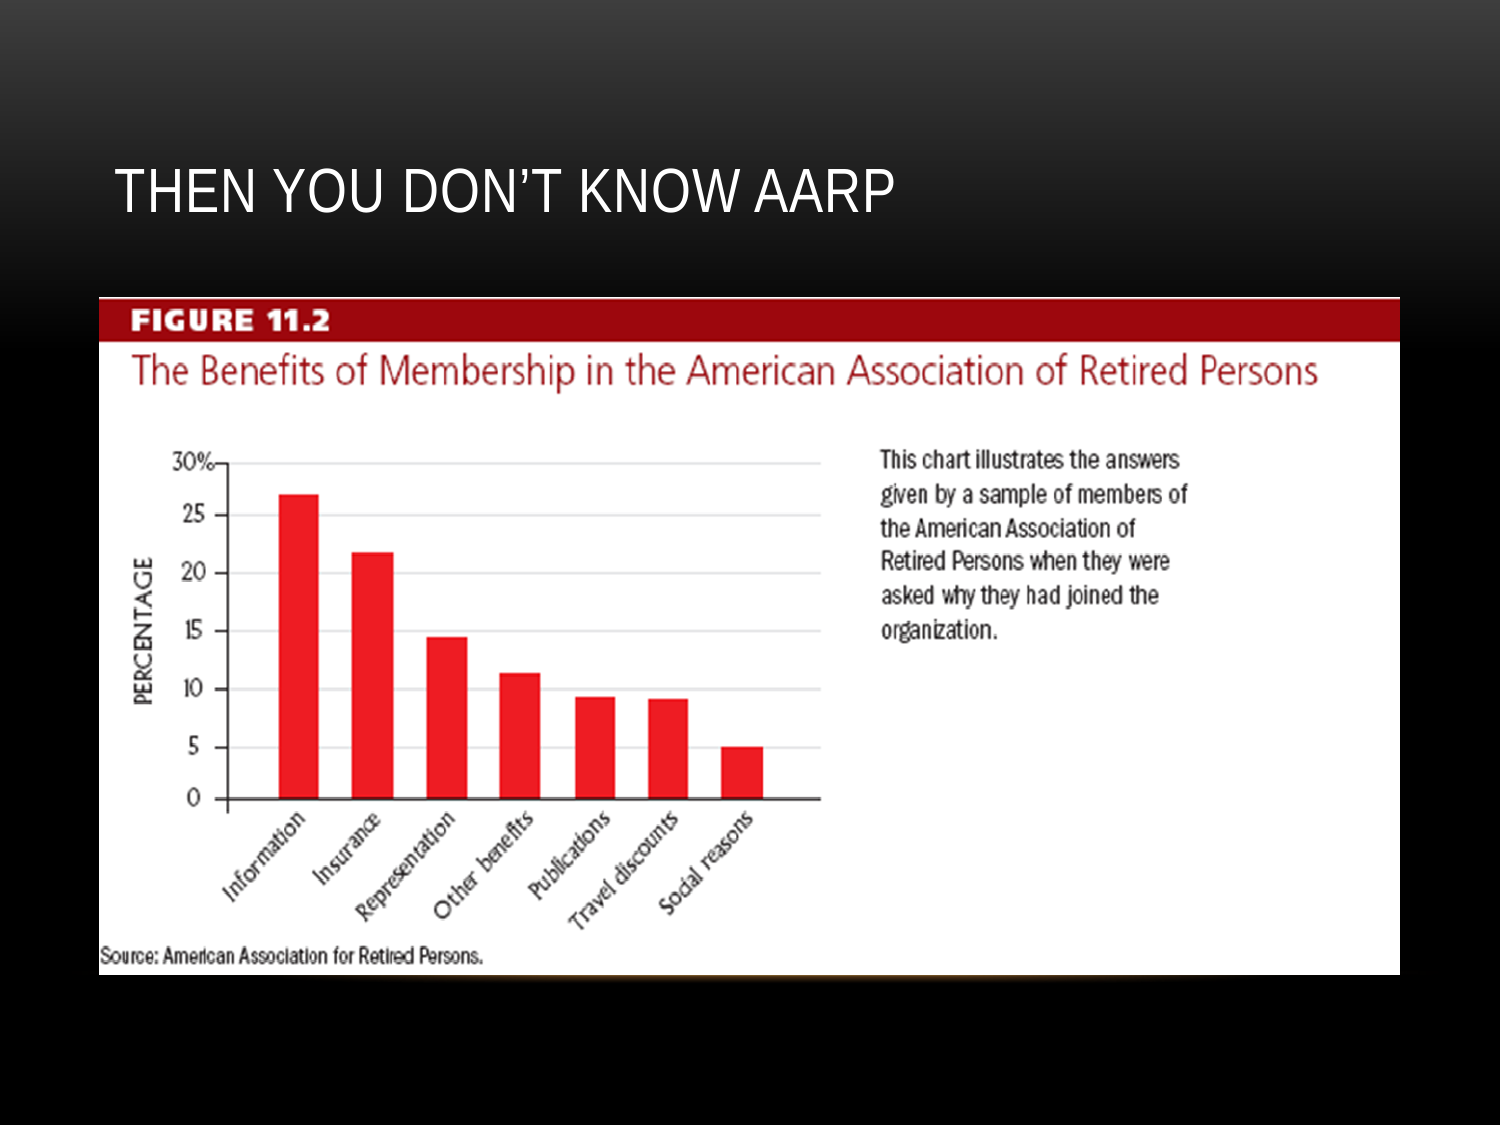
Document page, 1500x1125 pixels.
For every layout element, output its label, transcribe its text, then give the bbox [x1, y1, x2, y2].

title Then you don’t know aarp [99, 45, 1400, 233]
picture [0, 0, 1500, 1125]
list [99, 297, 1401, 976]
